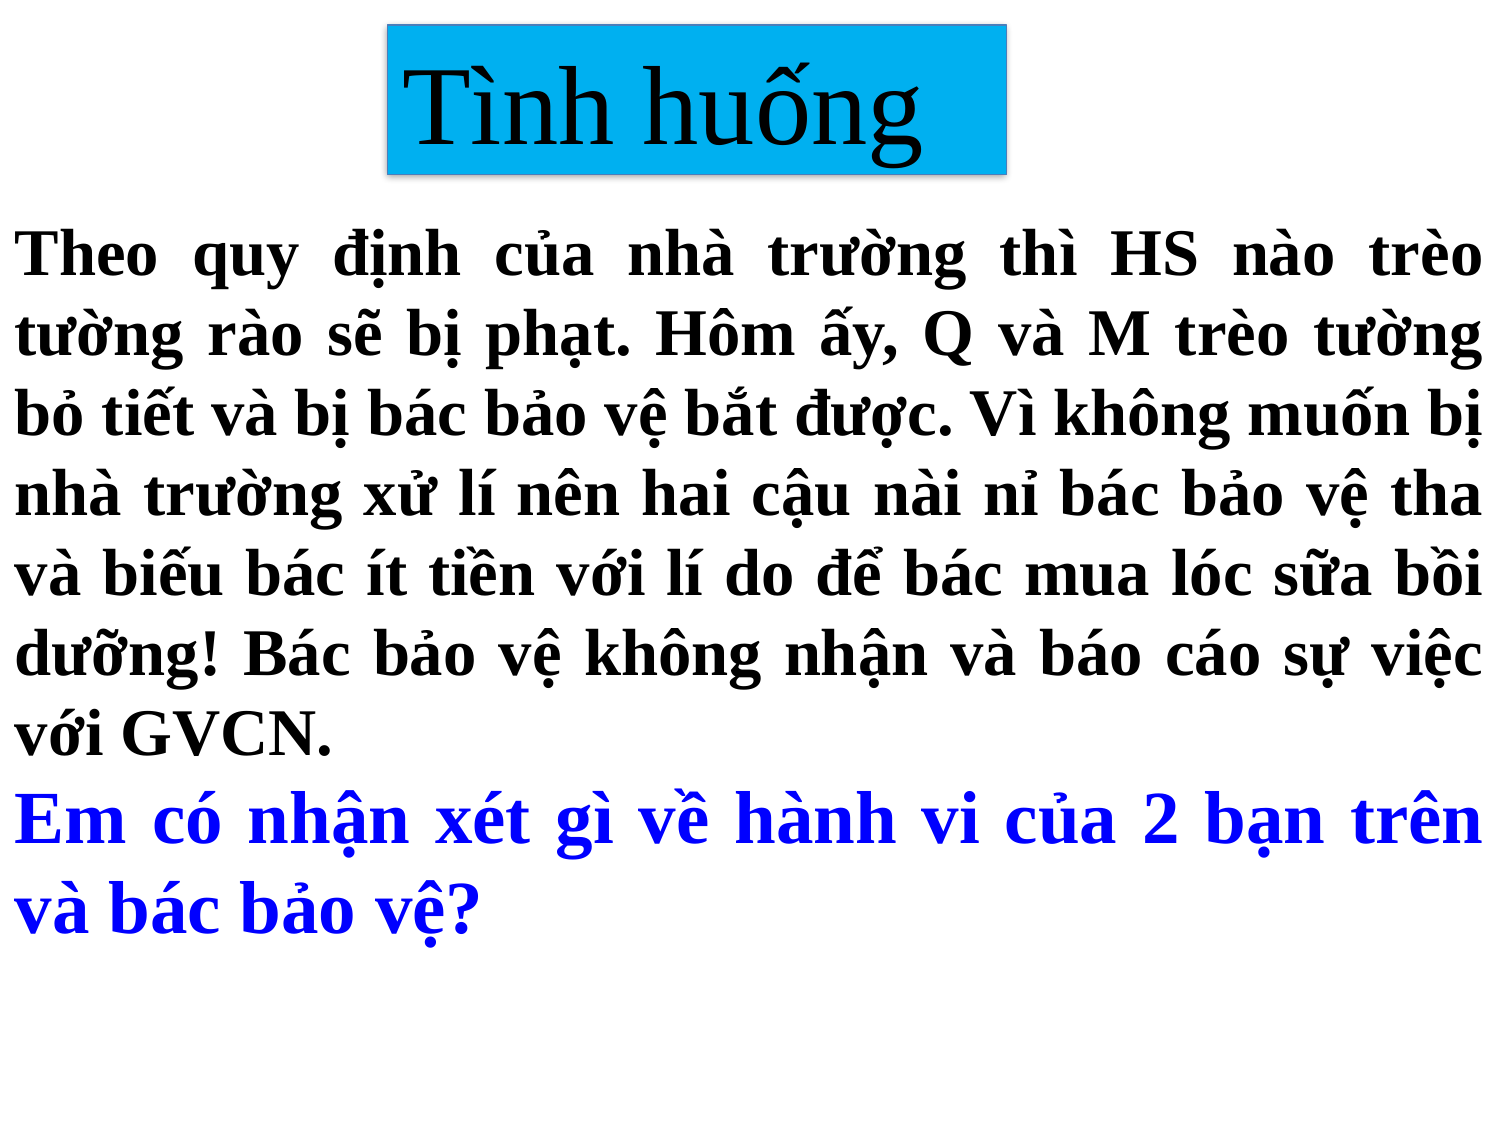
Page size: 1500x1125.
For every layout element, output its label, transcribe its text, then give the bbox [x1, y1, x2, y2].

text_box Tình huống [387, 24, 1007, 175]
text_box Theo quy định của nhà trường thì HS nào trèo tường rào sẽ bị phạt. Hôm ấy, Q và M trèo tường bỏ tiết và bị bác bảo vệ bắt được. Vì không muốn bị nhà trường xử lí nên hai cậu nài nỉ bác bảo vệ tha và biếu bác ít tiền với lí do để bác mua lóc sữa bồi dưỡng! Bác bảo vệ không nhận và báo cáo sự việc với GVCN. Em có nhận xét gì về hành vi của 2 bạn trên và bác bảo vệ? [0, 201, 1500, 956]
